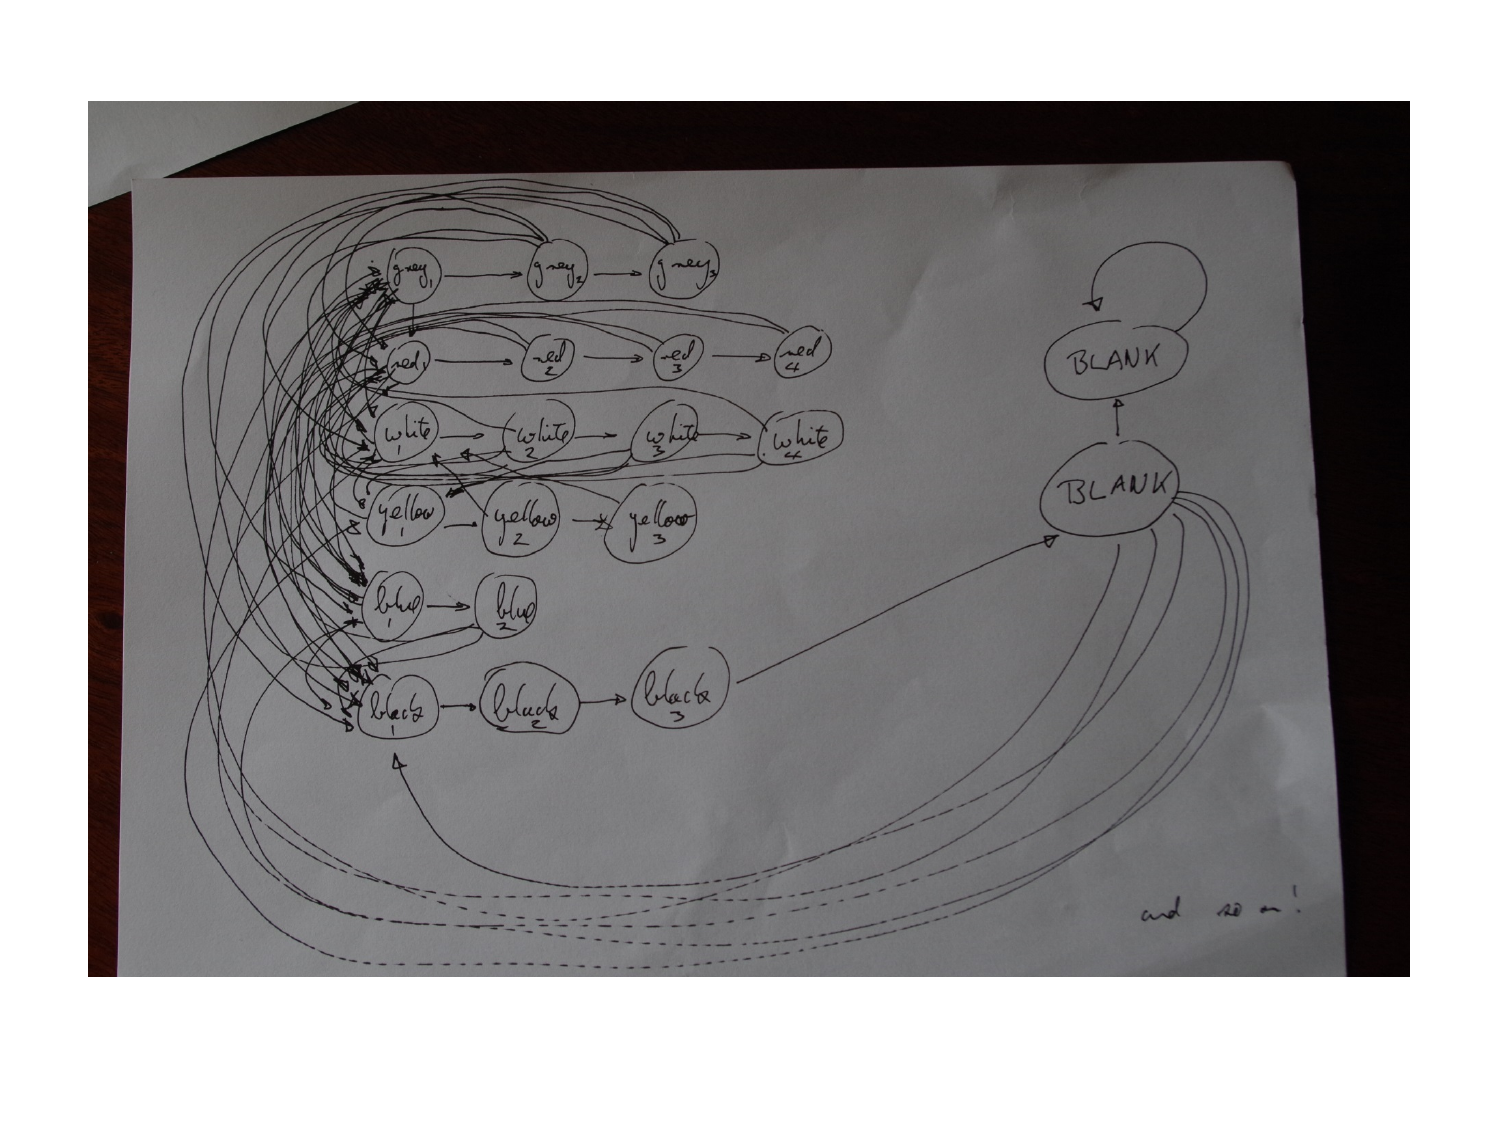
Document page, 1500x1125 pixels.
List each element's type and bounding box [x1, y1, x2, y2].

picture [88, 101, 1410, 977]
